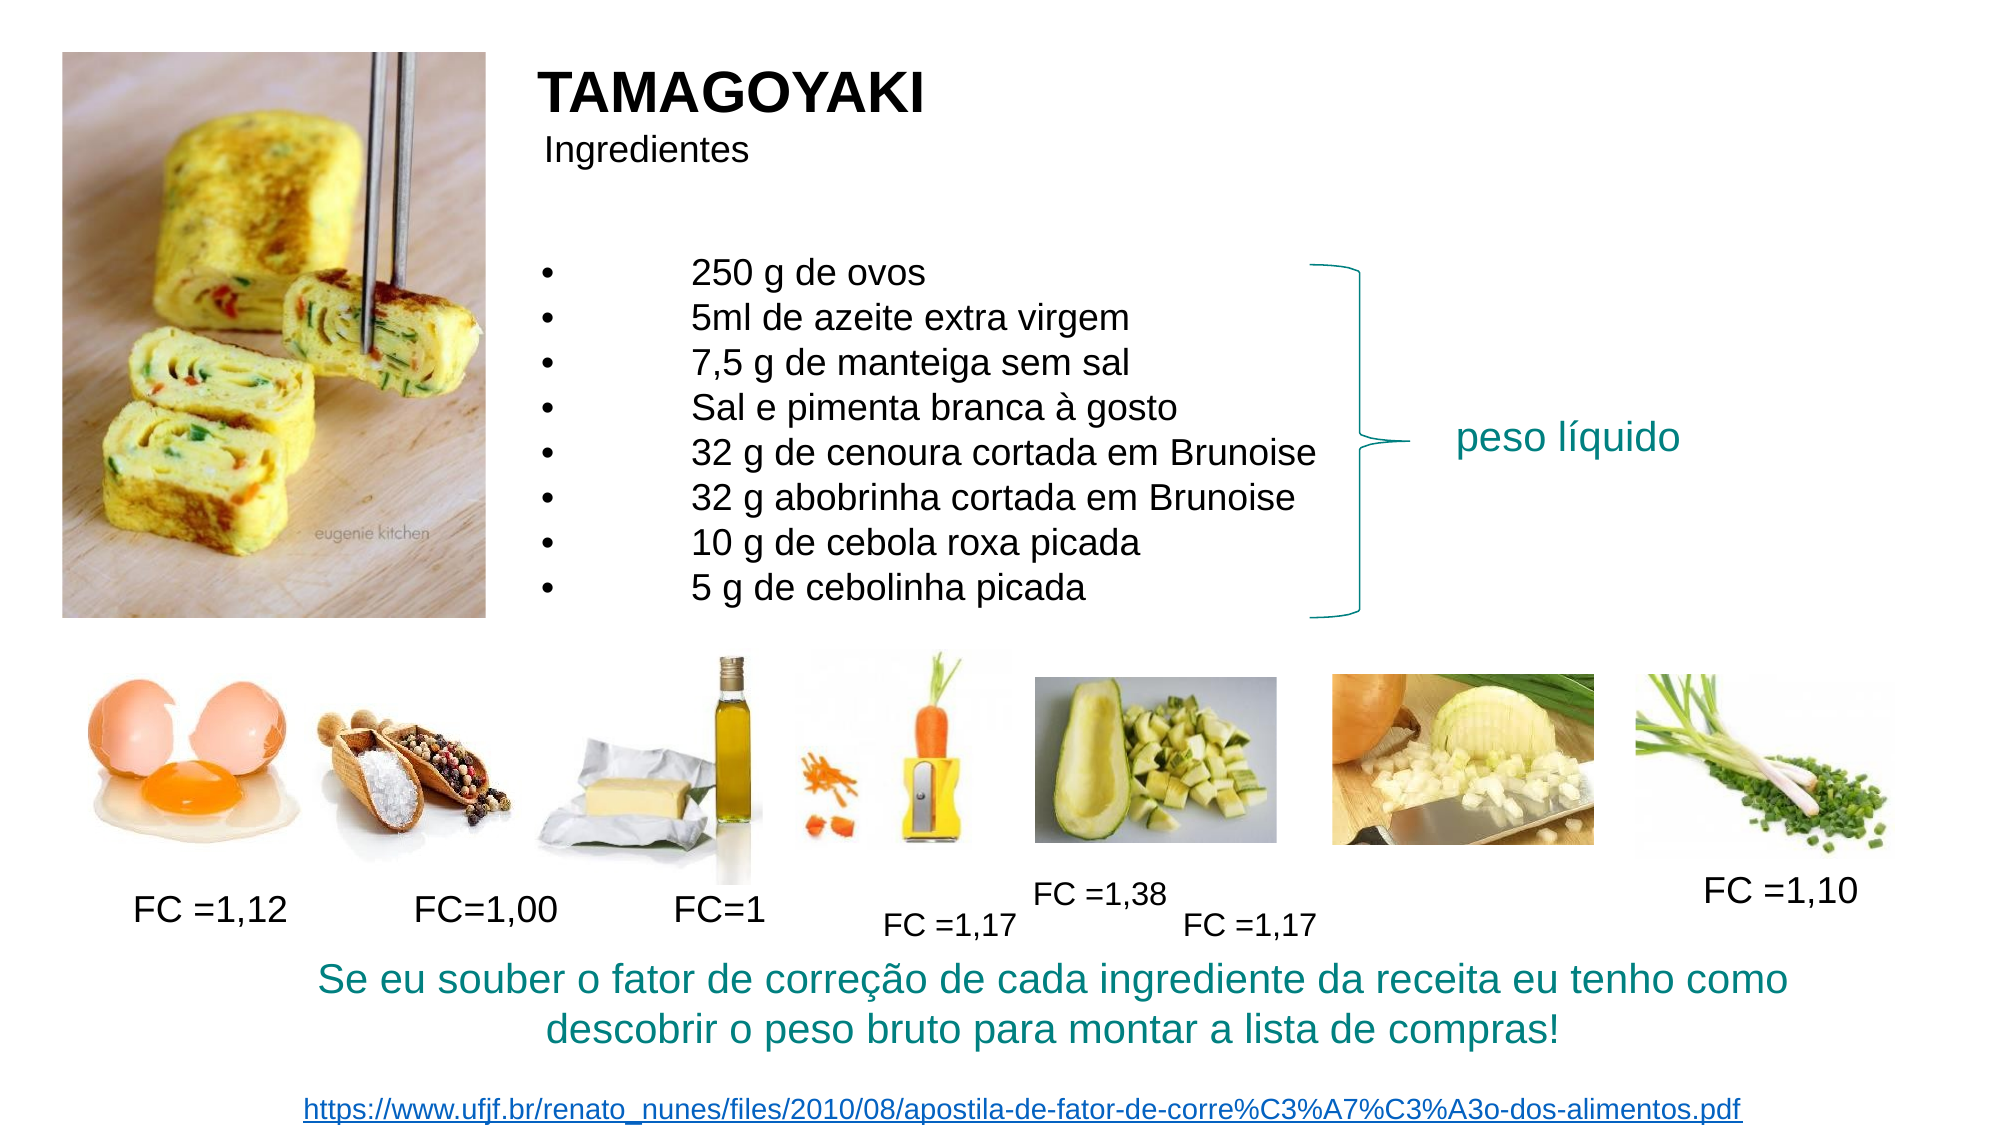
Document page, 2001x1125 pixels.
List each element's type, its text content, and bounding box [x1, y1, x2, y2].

text_box peso líquido [1453, 407, 1701, 460]
text_box [1309, 264, 1410, 618]
text_box [62, 52, 486, 618]
text_box TAMAGOYAKI Ingredientes [535, 52, 1488, 170]
text_box • • • • • • • • [539, 245, 563, 608]
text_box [87, 648, 1896, 885]
text_box FC =1,12 FC=1,00 FC=1 FC =1,17 FC =1,38 FC =1,17 [77, 864, 1914, 998]
text_box 250 g de ovos 5ml de azeite extra virgem 7,5 g de manteiga sem sal Sal e pimenta branca à gosto 32 g de cenoura cortada em Brunoise 32 g abobrinha cortada em Brunoise 10 g de cebola roxa picada 5 g de cebolinha picada [689, 245, 1375, 608]
text_box Se eu souber o fator de correção de cada ingrediente da receita eu tenho como descobrir o peso bruto para montar a lista de compras! https://www.ufjf.br/renato_nunes/files/2010/08/apostila-de-fator-de-corre%C3%A7%C3%A3o-dos-alimentos.pdf [271, 949, 1834, 1125]
